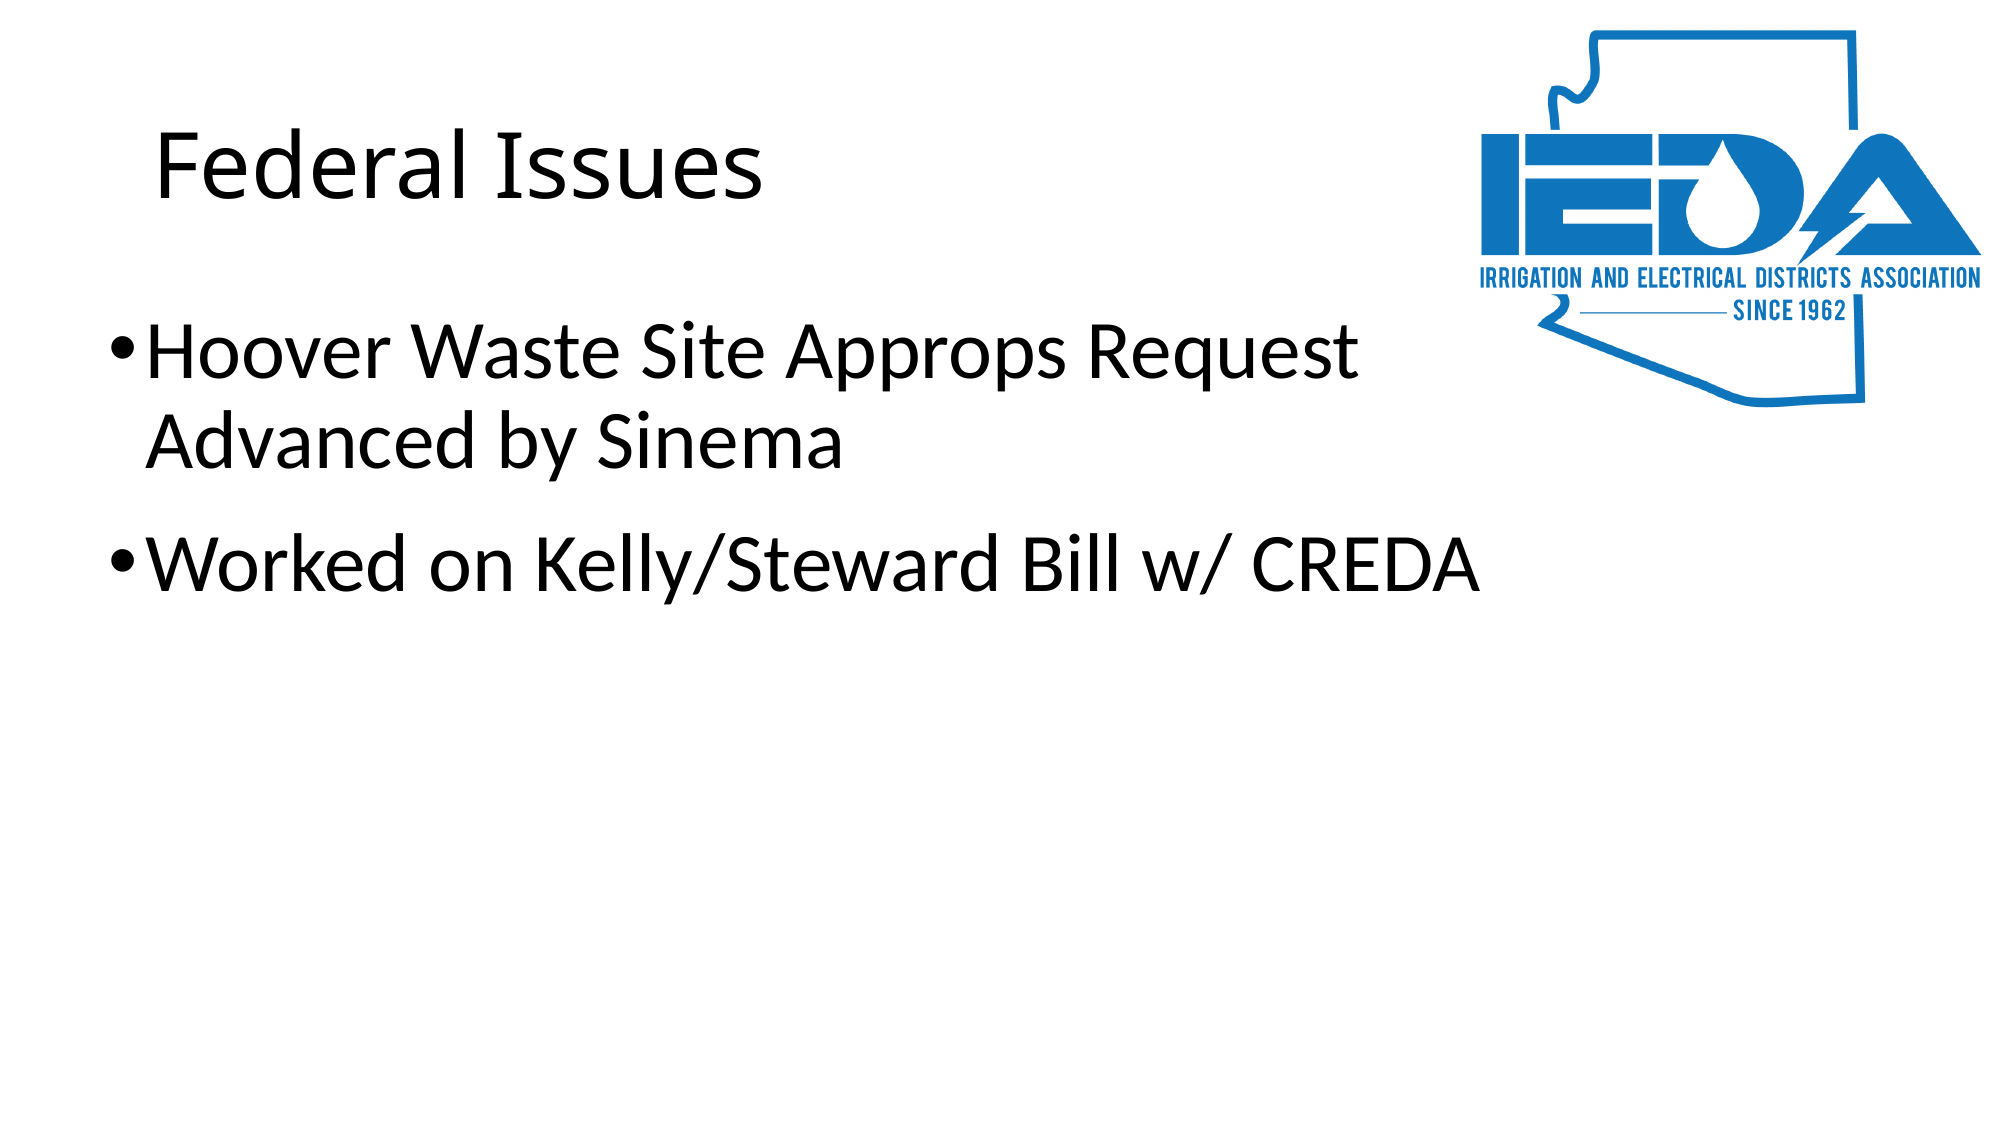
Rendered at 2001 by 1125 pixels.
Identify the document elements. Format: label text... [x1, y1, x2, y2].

picture [1446, 0, 2000, 433]
list Hoover Waste Site Approps Request Advanced by Sinema Worked on Kelly/Steward Bill w/ CREDA [93, 299, 1534, 1089]
title Federal Issues [137, 59, 1446, 278]
